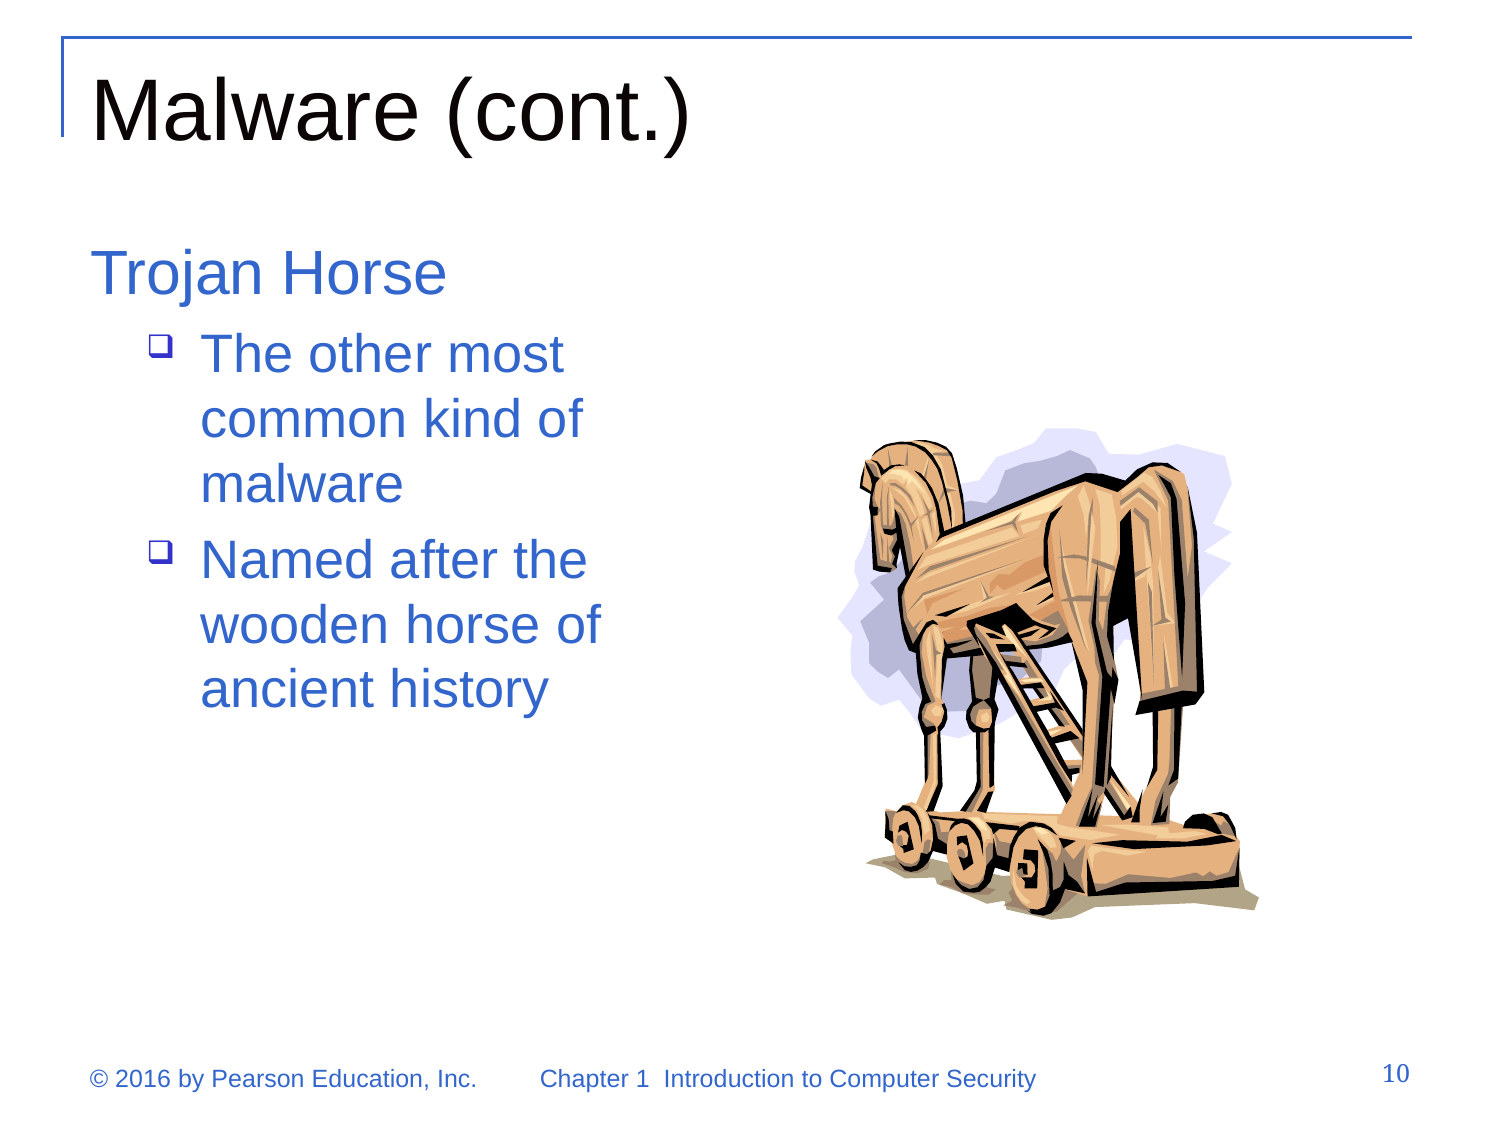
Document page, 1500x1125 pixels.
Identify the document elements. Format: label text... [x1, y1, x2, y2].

title Malware (cont.) [75, 45, 1425, 233]
list Trojan Horse The other most common kind of malware Named after the wooden horse of ancient history [75, 224, 788, 1006]
picture [837, 424, 1263, 925]
slide_number 10 [1212, 1024, 1425, 1100]
